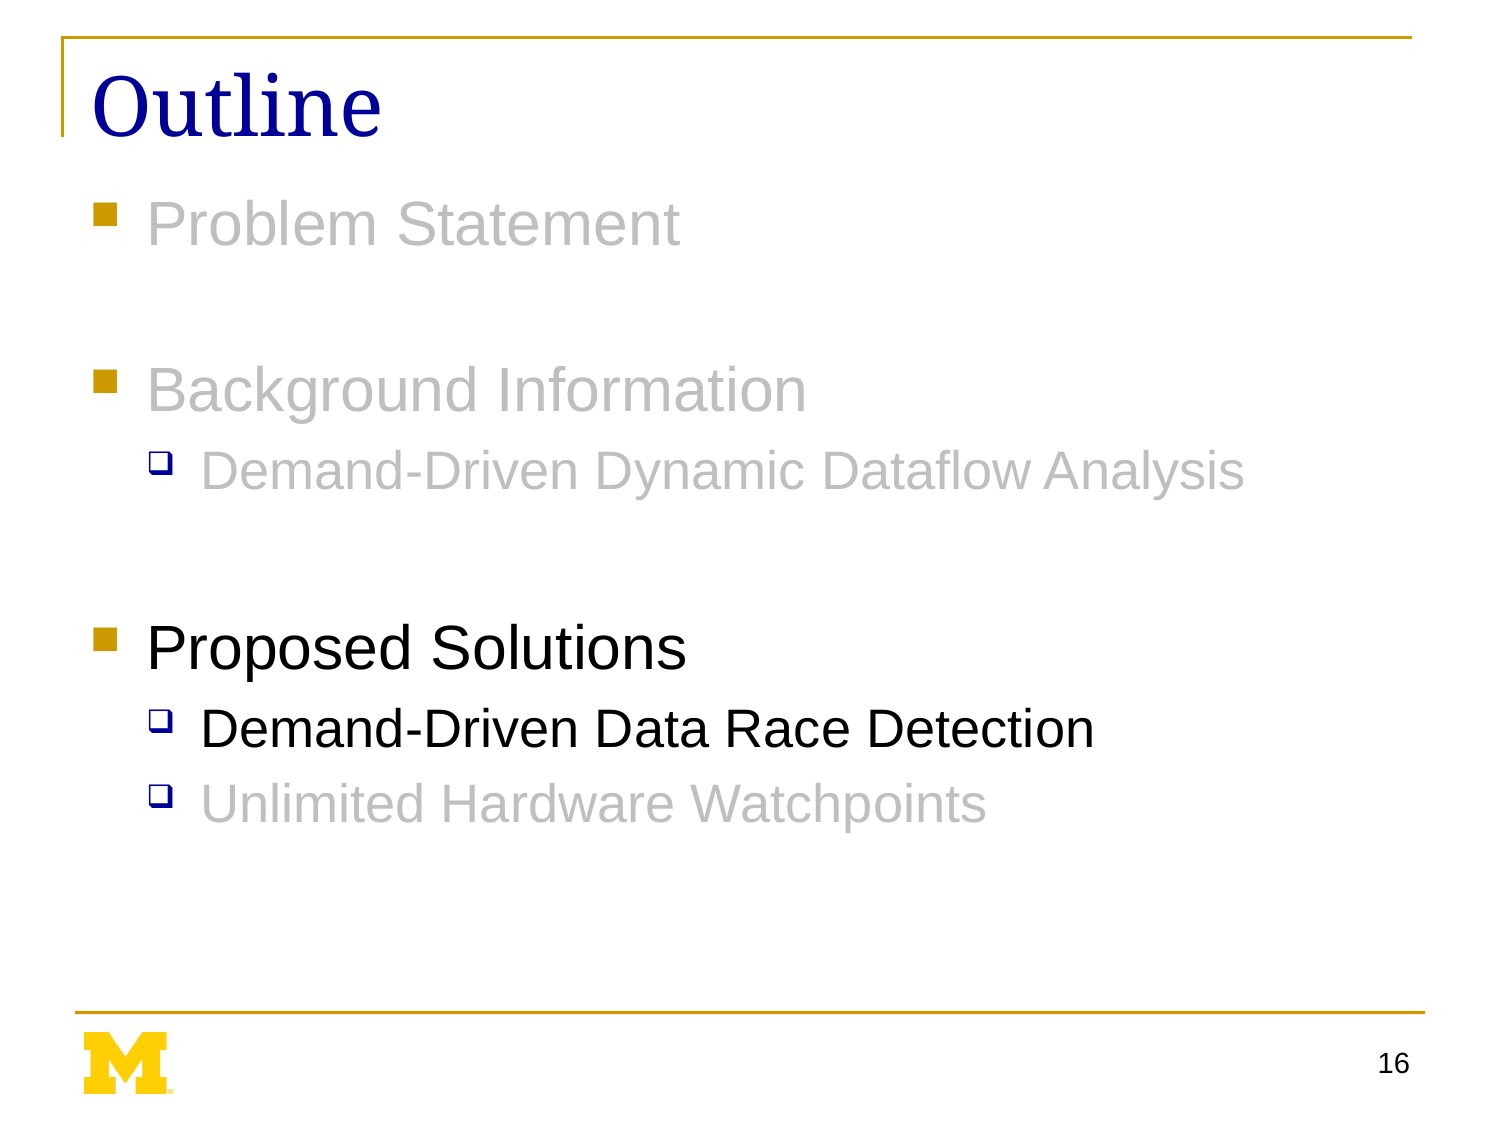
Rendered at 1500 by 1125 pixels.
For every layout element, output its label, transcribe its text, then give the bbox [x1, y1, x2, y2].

picture [84, 1032, 173, 1094]
slide_number 16 [1074, 1036, 1425, 1113]
list Problem Statement Background Information Demand-Driven Dynamic Dataflow Analysis Proposed Solutions Demand-Driven Data Race Detection Unlimited Hardware Watchpoints [74, 174, 1426, 1006]
title Outline [74, 45, 1426, 151]
